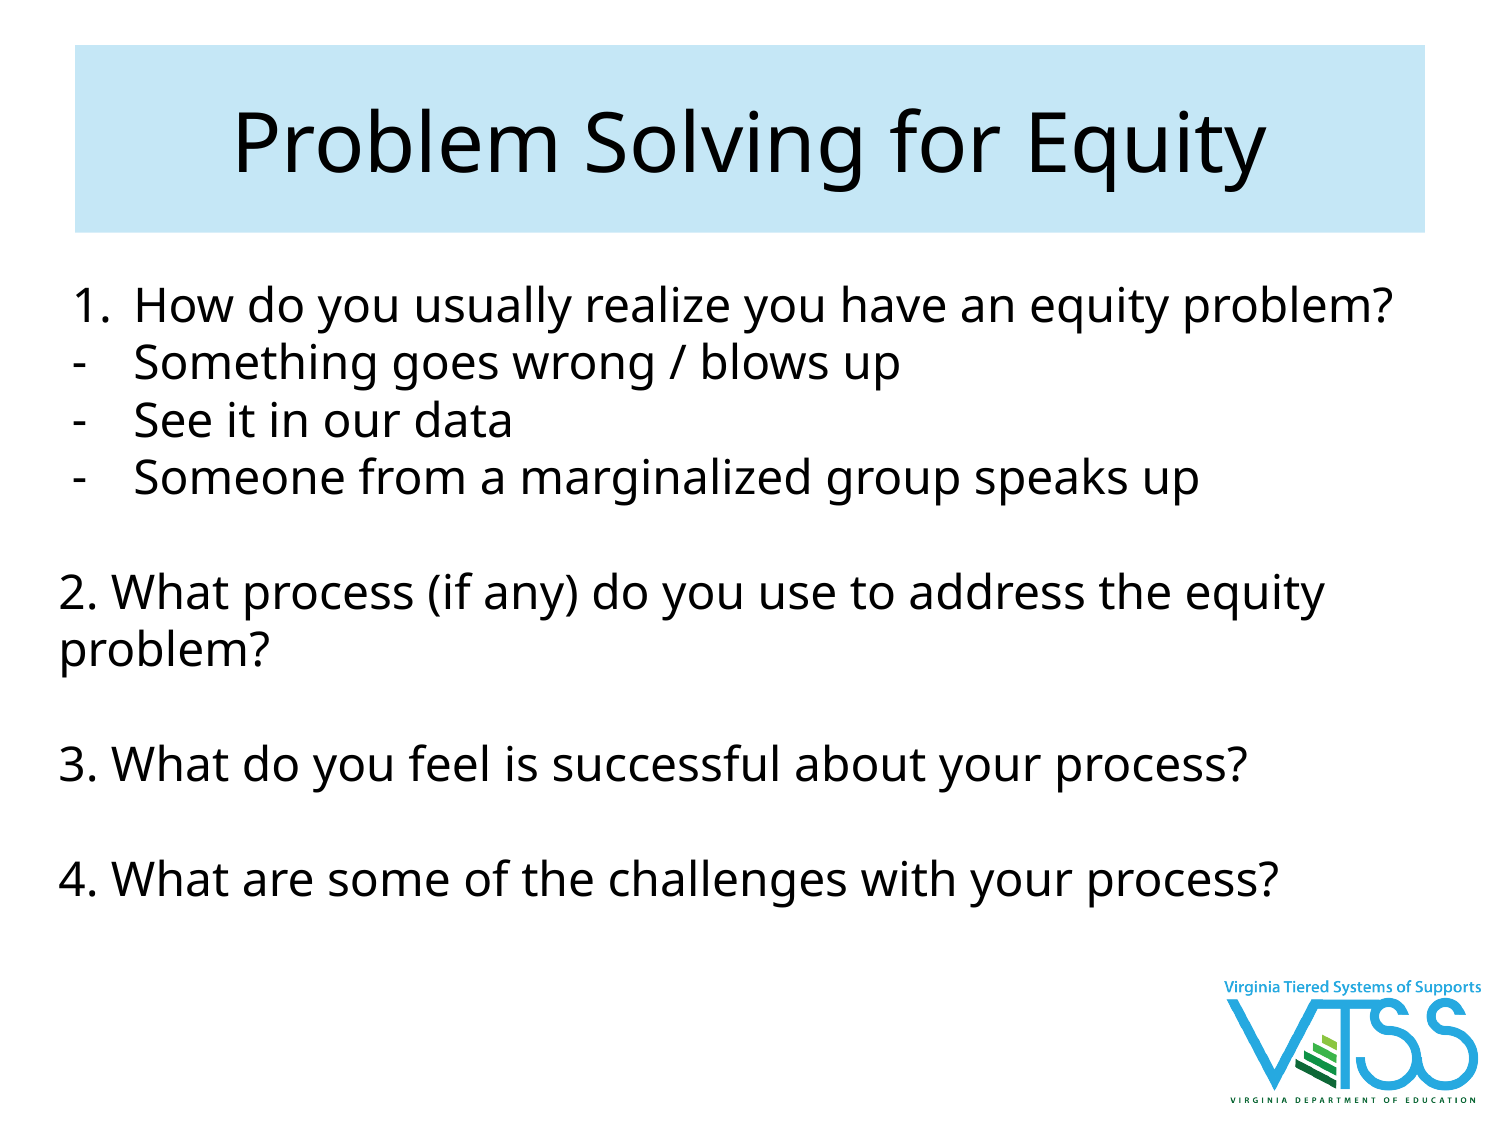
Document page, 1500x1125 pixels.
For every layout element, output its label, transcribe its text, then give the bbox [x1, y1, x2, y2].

title Problem Solving for Equity [75, 45, 1425, 233]
text_box How do you usually realize you have an equity problem? Something goes wrong / blows up See it in our data Someone from a marginalized group speaks up 2. What process (if any) do you use to address the equity problem? 3. What do you feel is successful about your process? 4. What are some of the challenges with your process? [43, 259, 1462, 967]
picture [1224, 980, 1481, 1103]
